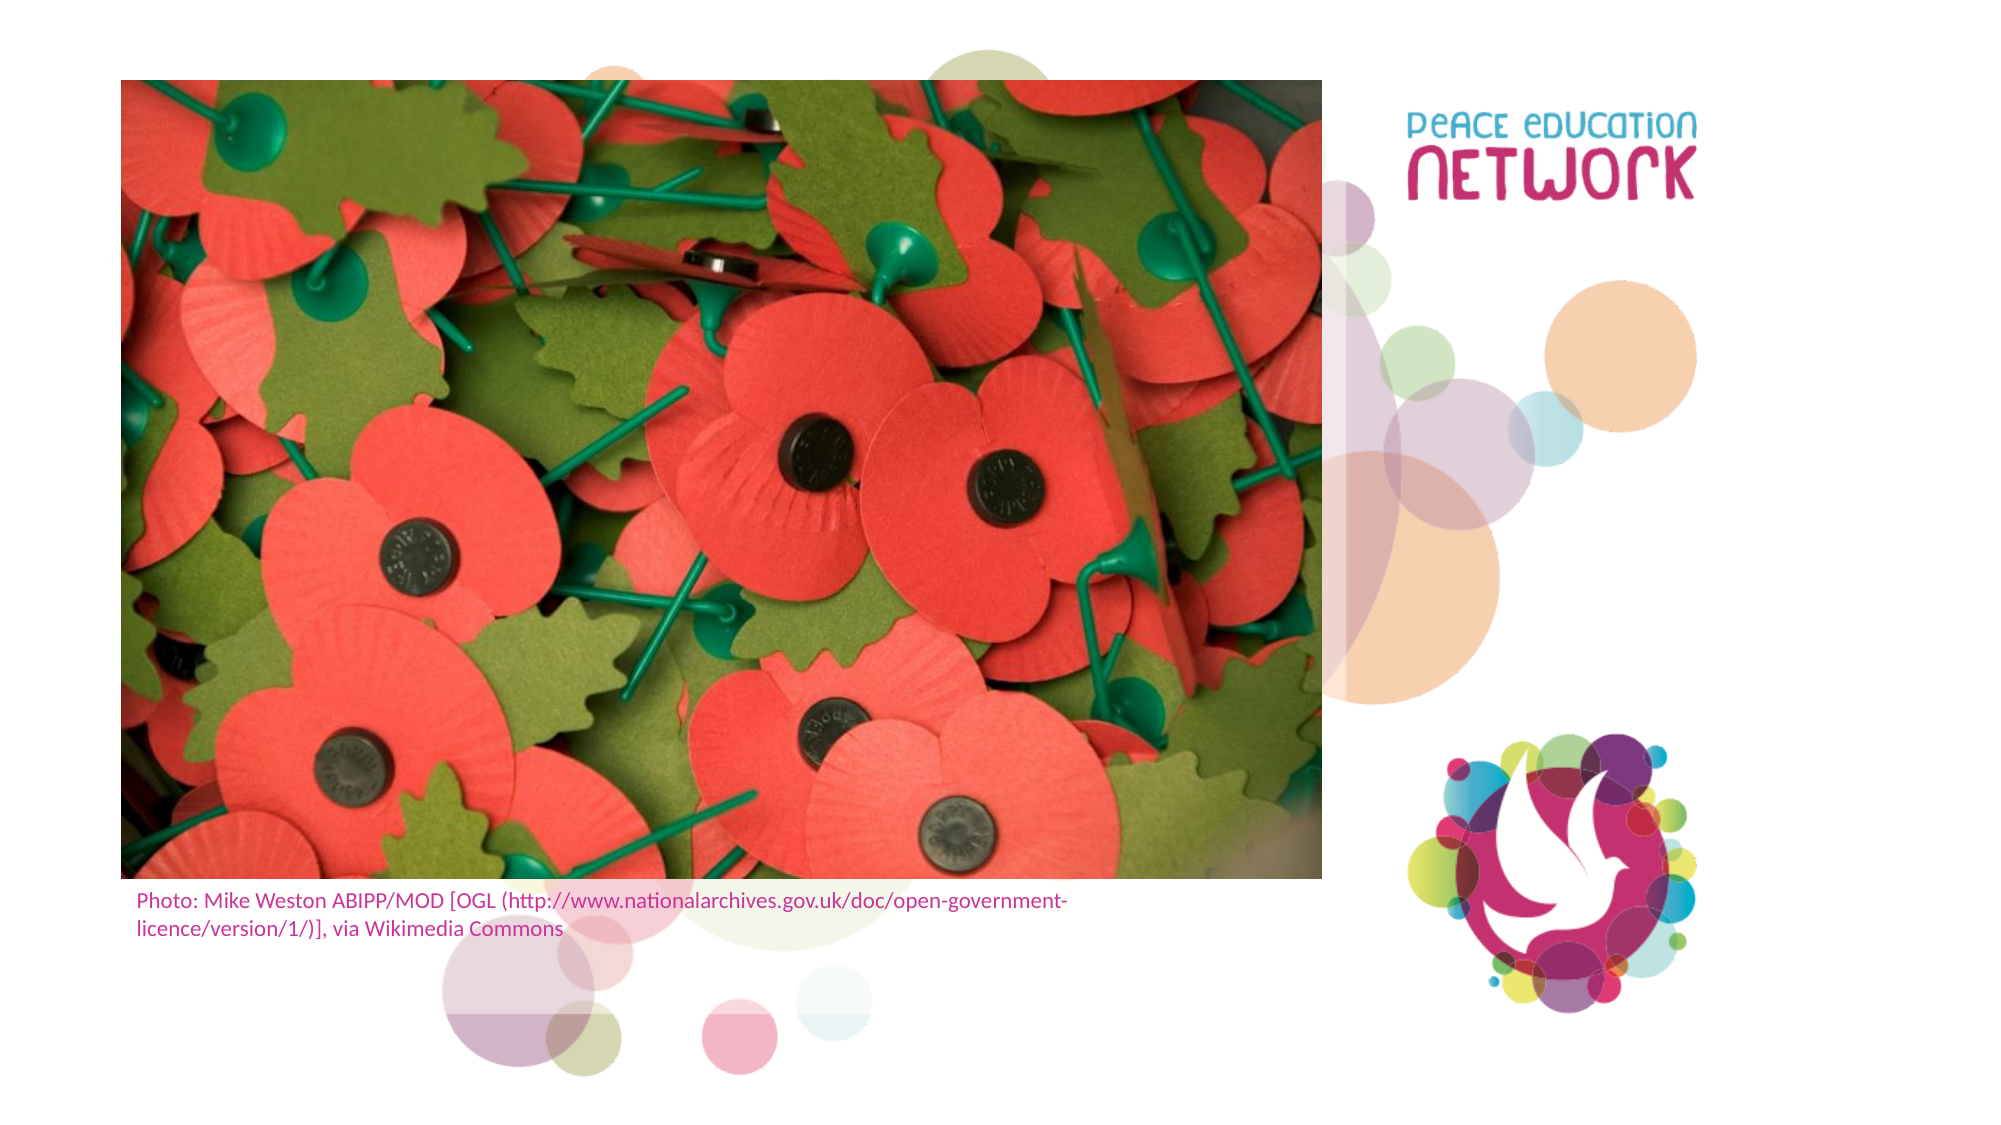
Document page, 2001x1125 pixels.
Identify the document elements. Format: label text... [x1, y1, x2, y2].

text_box Photo: Mike Weston ABIPP/MOD [OGL (http://www.nationalarchives.gov.uk/doc/open-government-licence/version/1/)], via Wikimedia Commons [121, 879, 1122, 949]
picture [121, 0, 1750, 1125]
